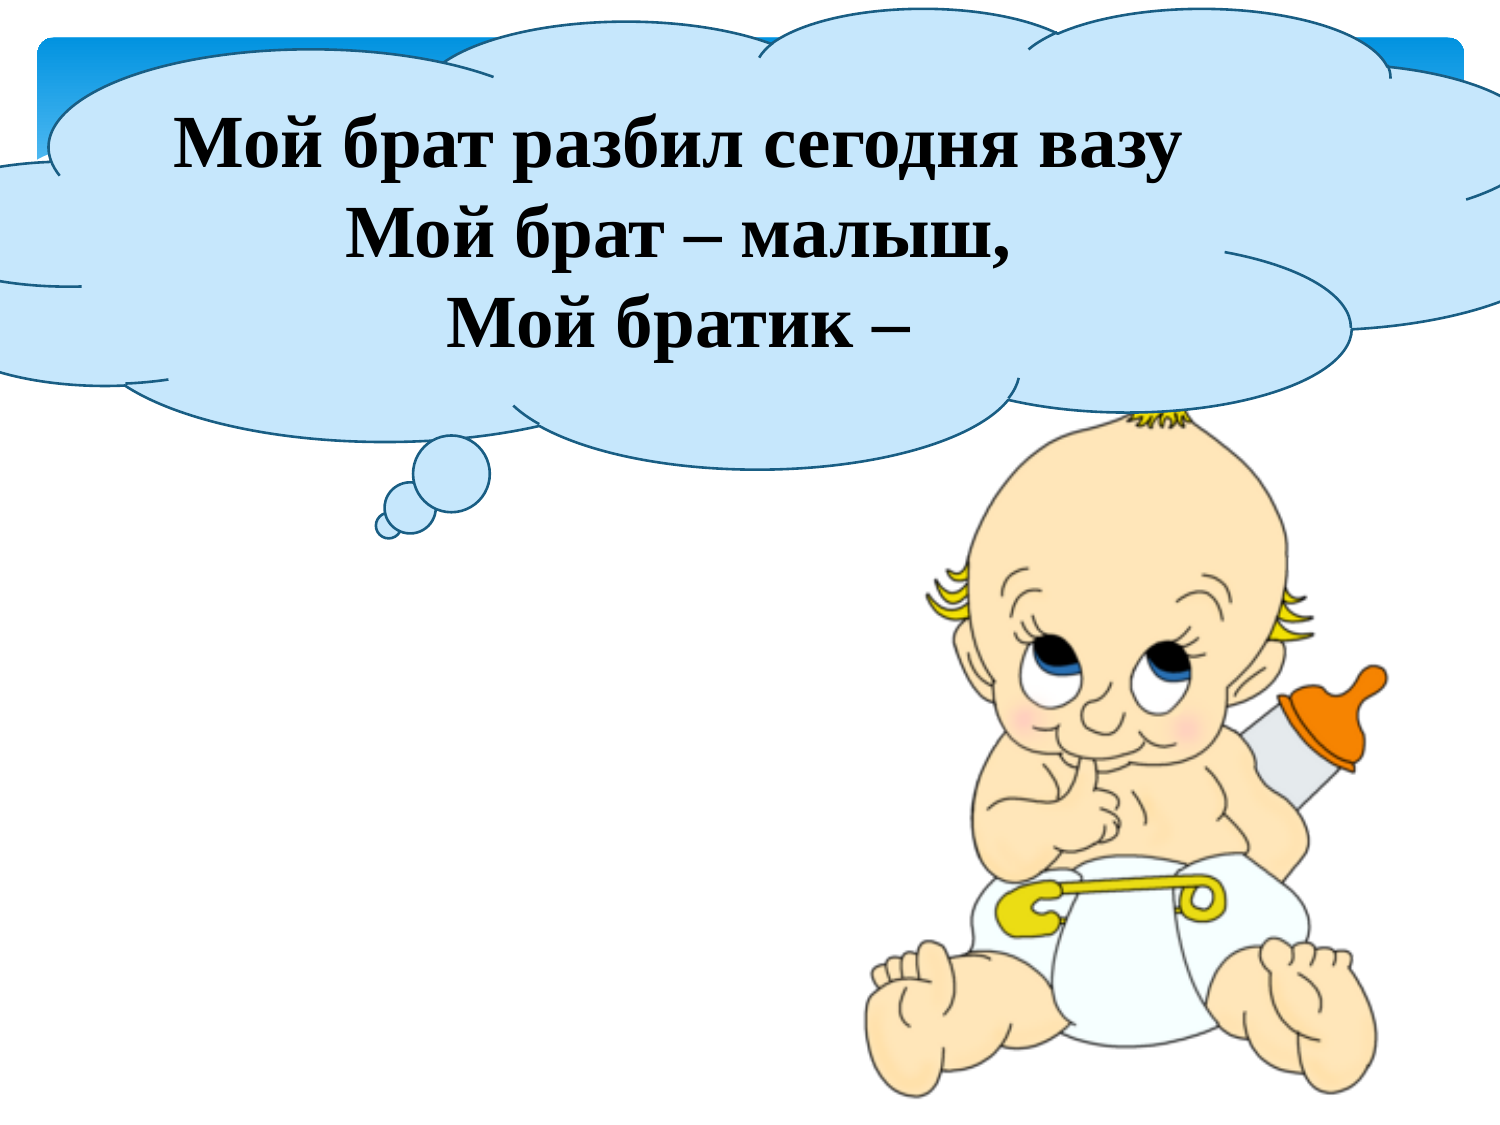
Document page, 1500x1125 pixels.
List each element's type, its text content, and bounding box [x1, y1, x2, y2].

text_box Мой брат разбил сегодня вазу Мой брат – малыш, Мой братик – [0, 7, 1500, 540]
picture [743, 266, 1500, 1125]
